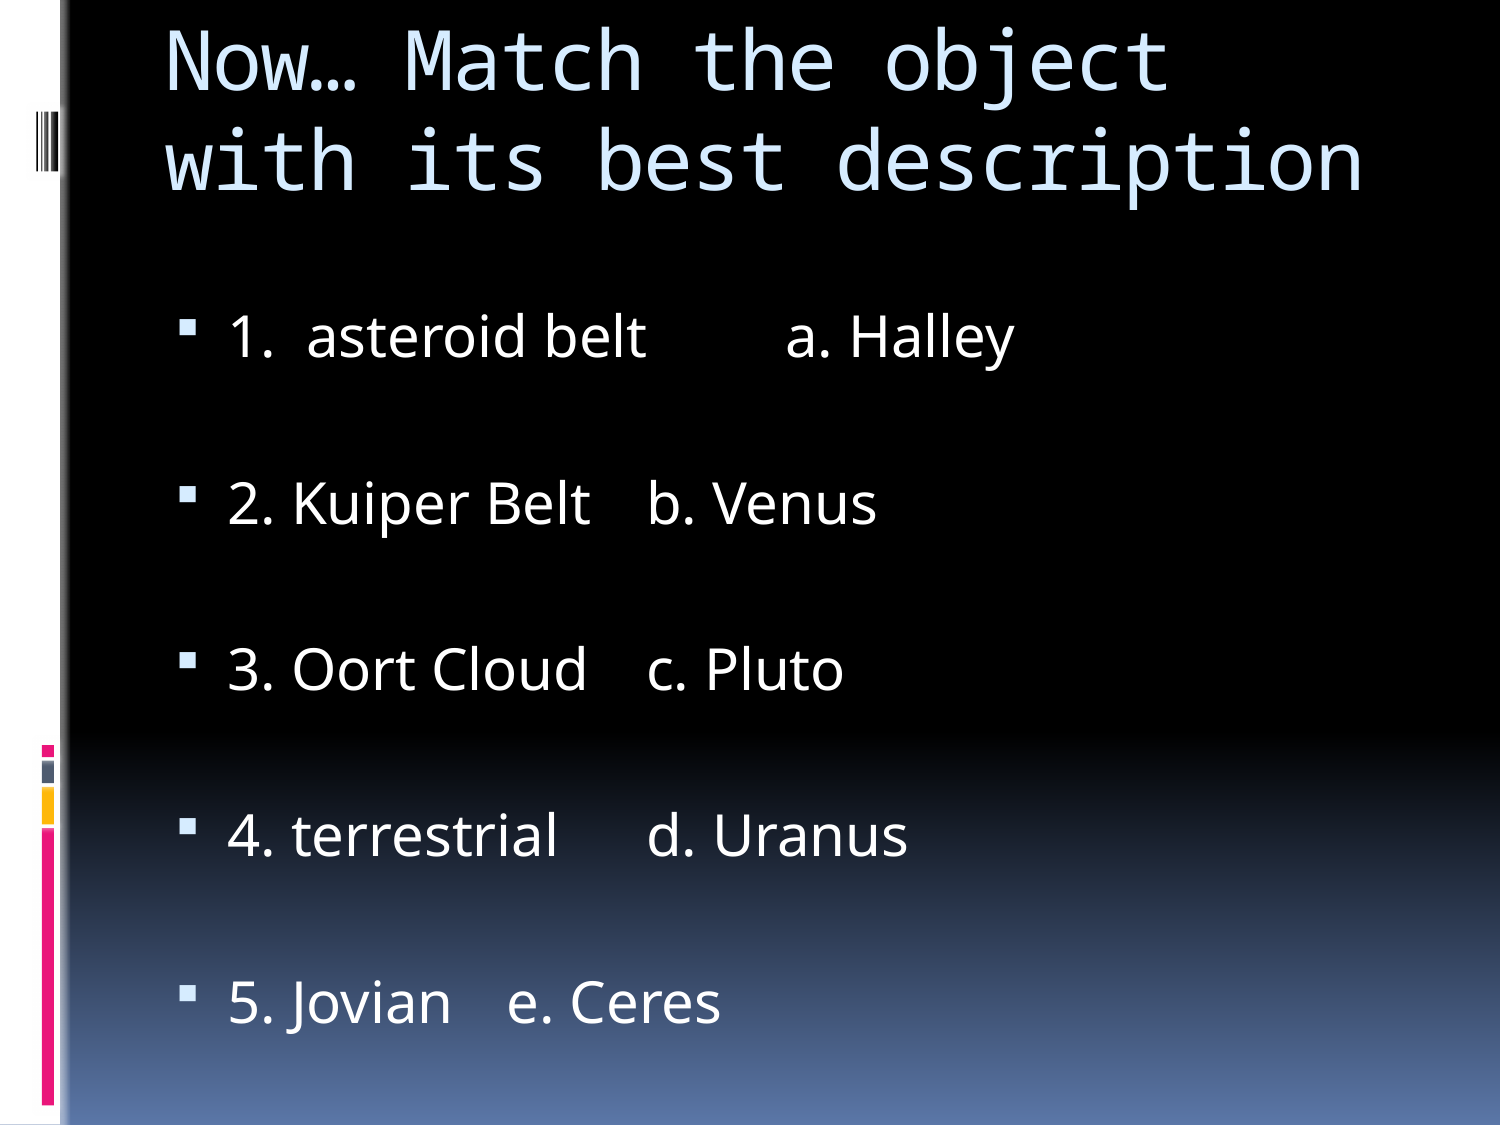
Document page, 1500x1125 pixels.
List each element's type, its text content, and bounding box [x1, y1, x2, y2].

title Now… Match the object with its best description [150, 0, 1425, 234]
list 1. asteroid belt a. Halley 2. Kuiper Belt b. Venus 3. Oort Cloud c. Pluto 4. terrestrial d. Uranus 5. Jovian e. Ceres [150, 292, 1425, 1043]
